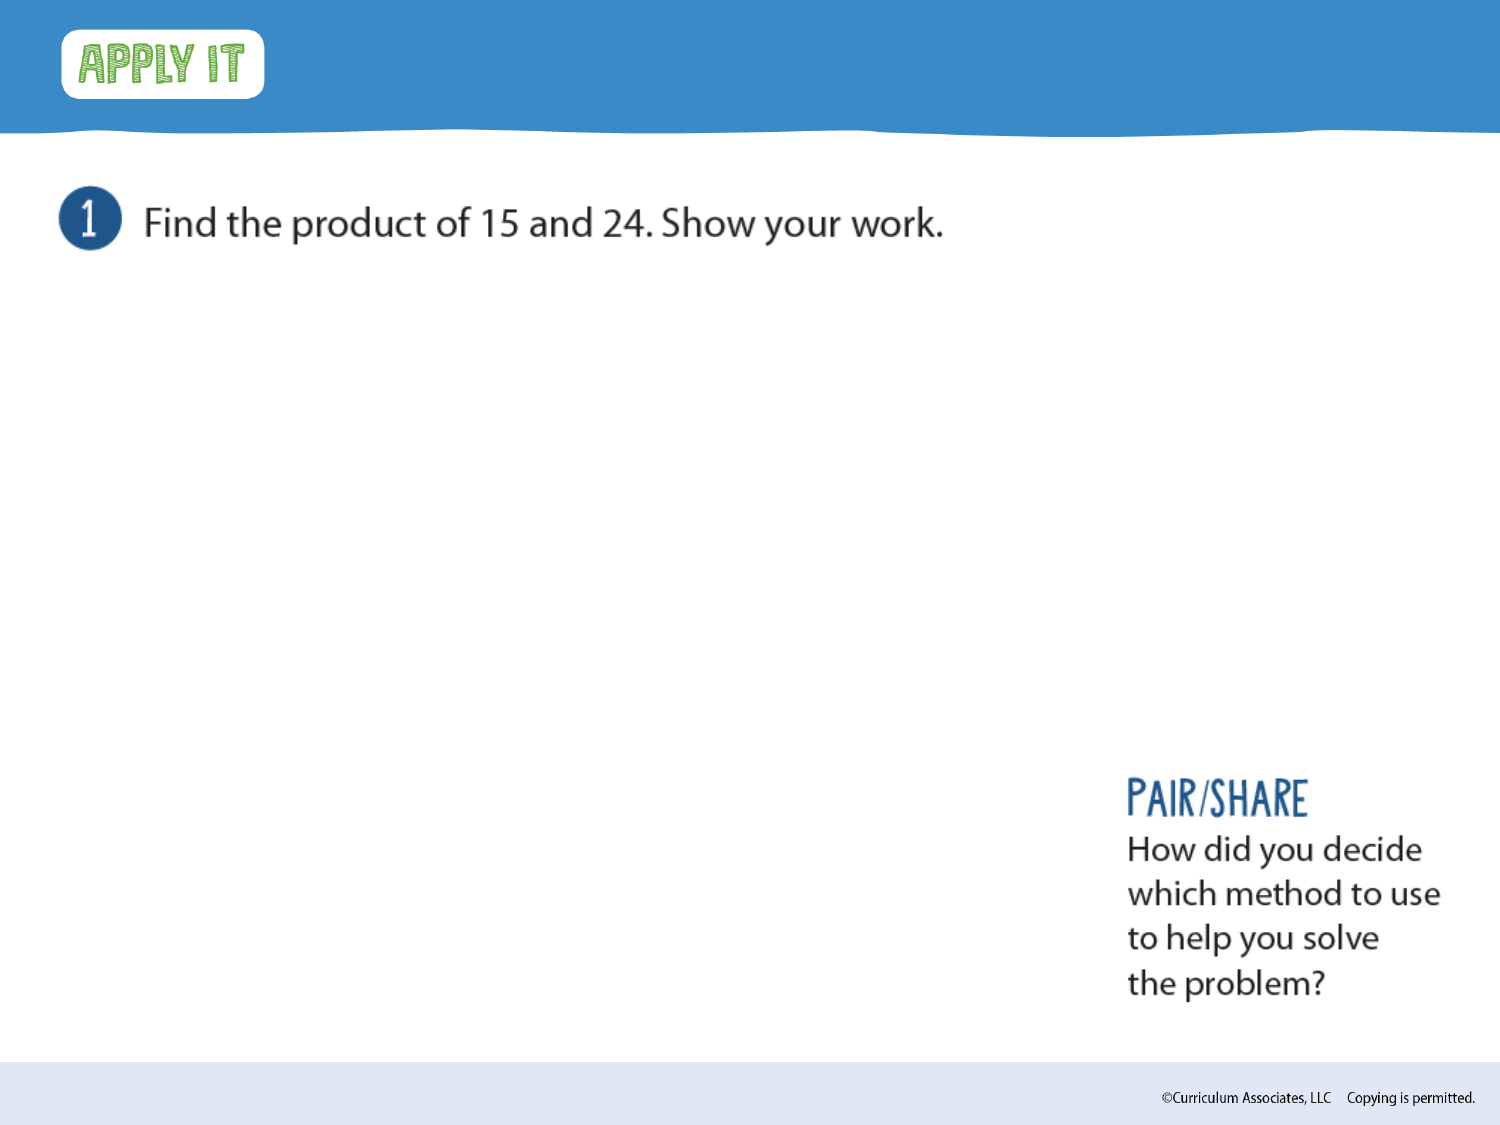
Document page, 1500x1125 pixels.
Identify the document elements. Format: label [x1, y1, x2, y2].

picture [52, 173, 948, 260]
picture [1117, 760, 1444, 1008]
picture [0, 1061, 1500, 1125]
picture [0, 0, 1500, 137]
